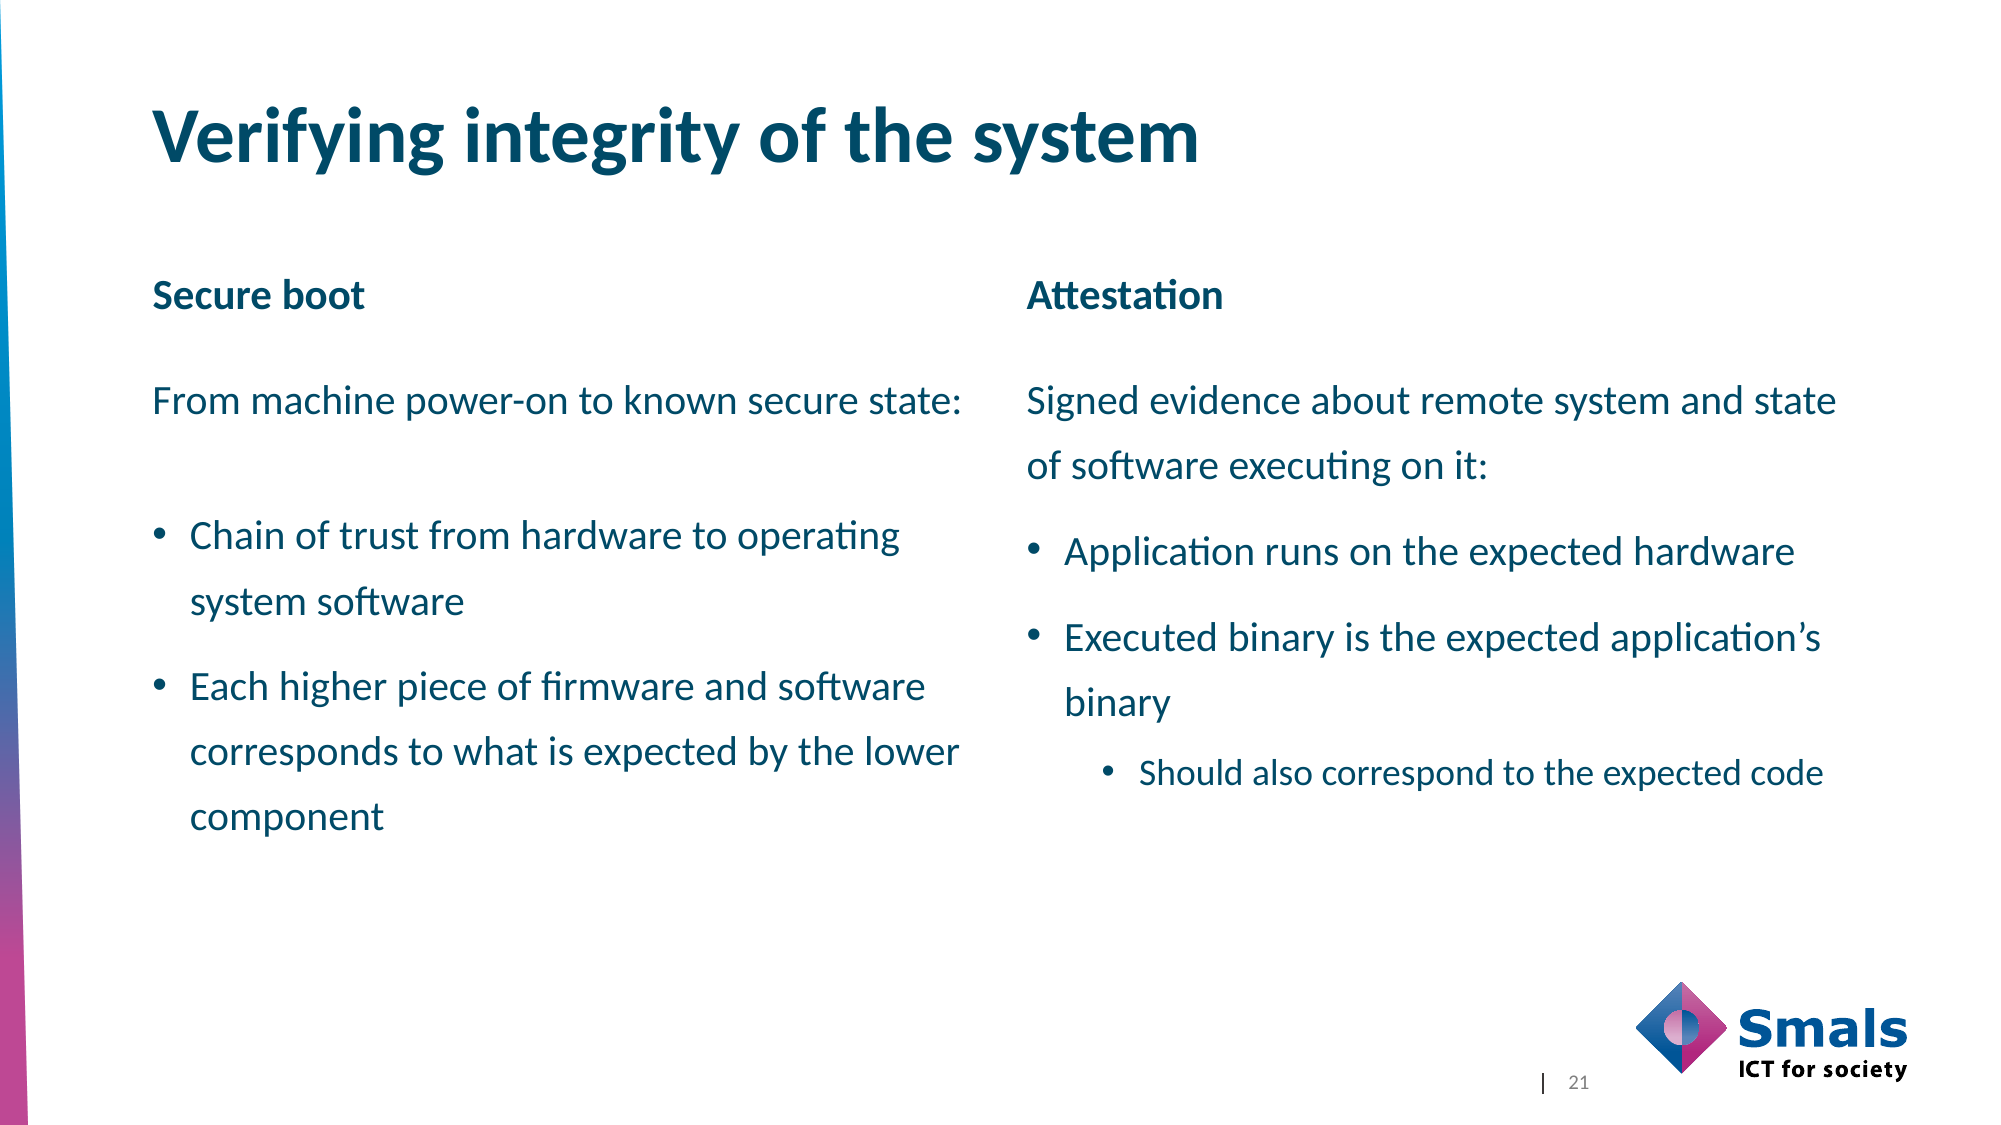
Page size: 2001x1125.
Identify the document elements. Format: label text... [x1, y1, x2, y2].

list Secure boot [137, 243, 989, 327]
picture [0, 0, 28, 1125]
list Attestation [1011, 243, 1863, 327]
list Signed evidence about remote system and state of software executing on it: Application runs on the expected hardware Executed binary is the expected application’s binary Should also correspond to the expected code [1011, 349, 1863, 977]
title Verifying integrity of the system [137, 54, 1863, 220]
list From machine power-on to known secure state: Chain of trust from hardware to operating system software Each higher piece of firmware and software corresponds to what is expected by the lower component [137, 349, 988, 977]
slide_number 21 [1543, 1035, 1615, 1094]
